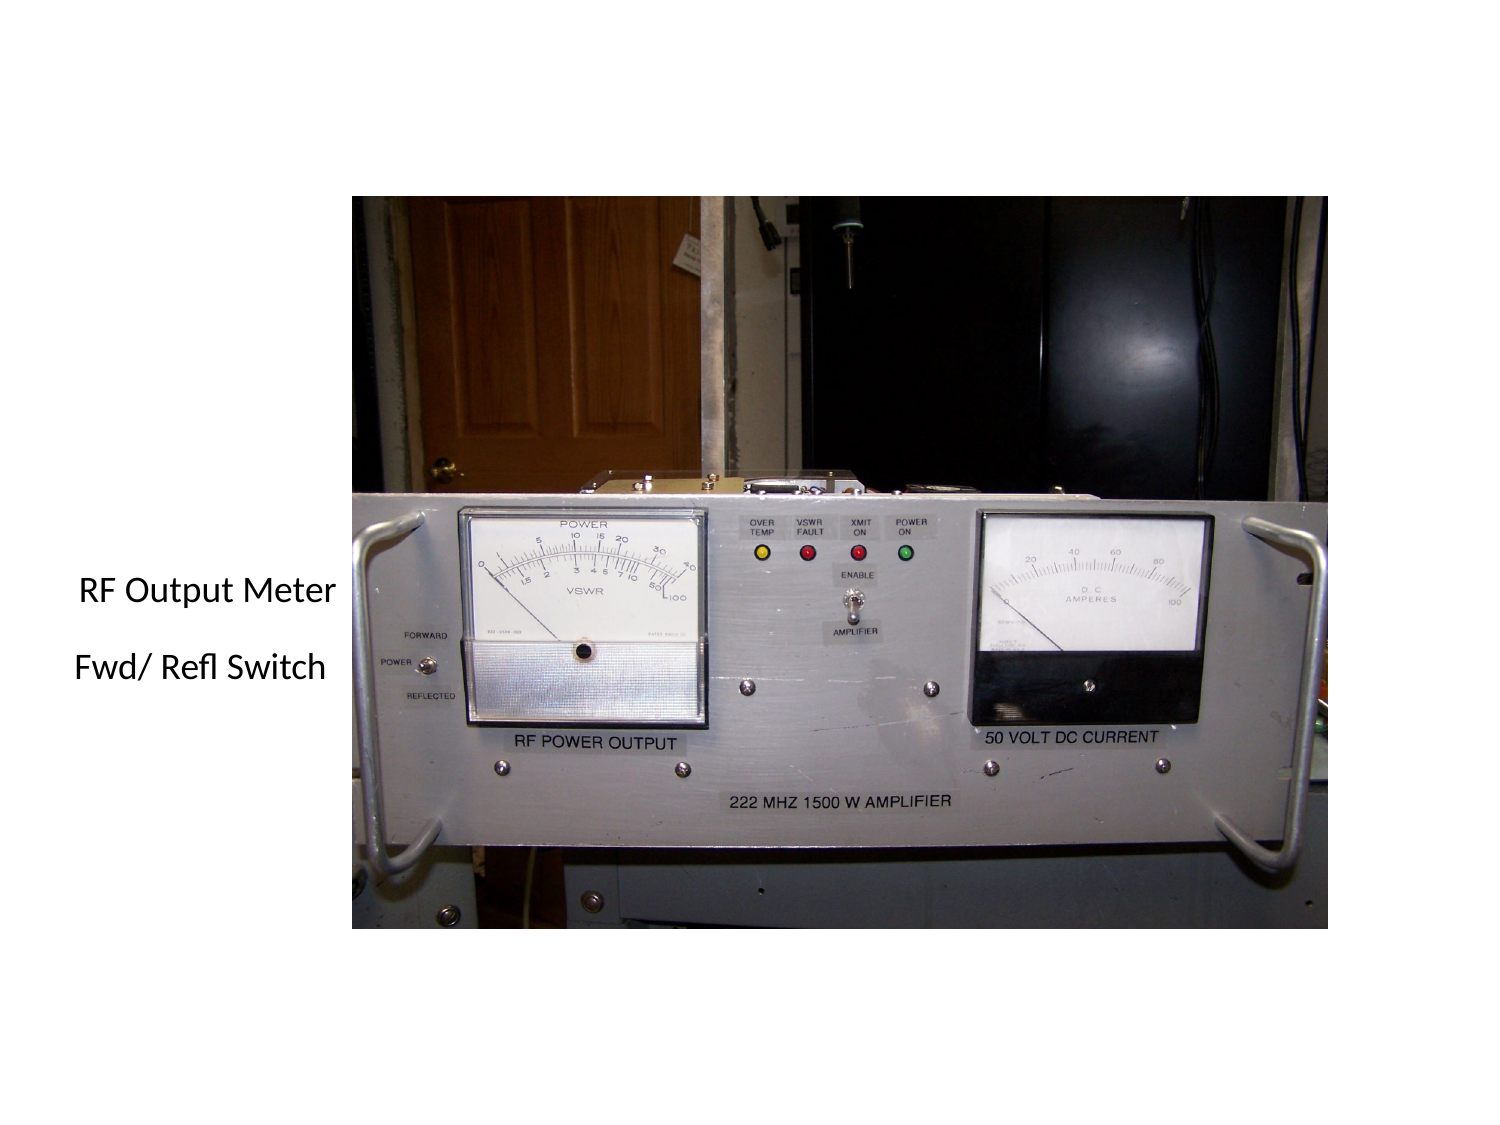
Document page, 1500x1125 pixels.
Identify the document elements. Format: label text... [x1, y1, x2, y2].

picture [352, 196, 1329, 929]
text_box RF Output Meter [64, 557, 347, 617]
text_box Fwd/ Refl Switch [59, 634, 342, 695]
